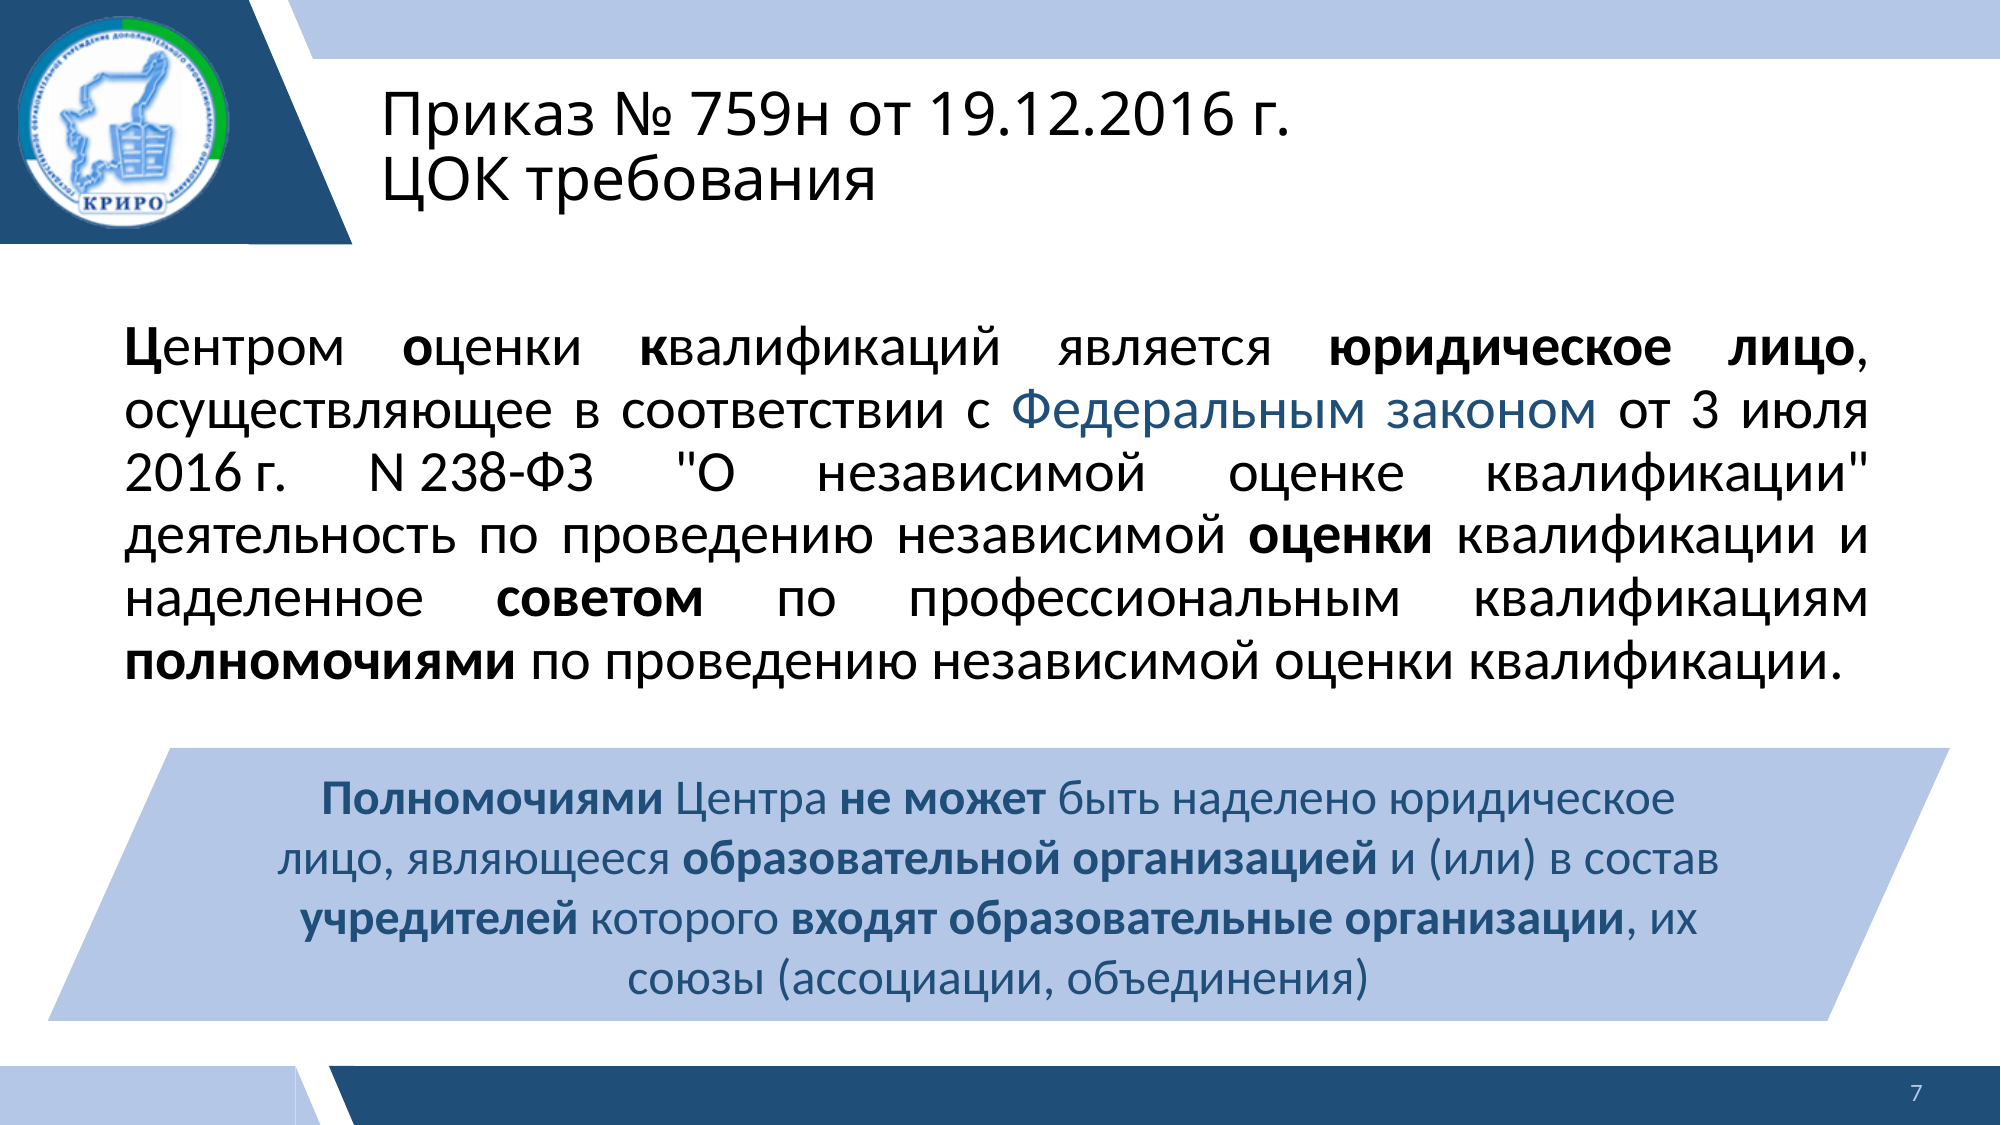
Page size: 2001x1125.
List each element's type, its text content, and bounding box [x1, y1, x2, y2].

picture [16, 16, 239, 229]
text_box Полномочиями Центра не может быть наделено юридическое лицо, являющееся образовательной организацией и (или) в состав учредителей которого входят образовательные организации, их союзы (ассоциации, объединения) [46, 746, 1952, 1022]
list Центром оценки квалификаций является юридическое лицо, осуществляющее в соответствии с Федеральным законом от 3 июля 2016 г. N 238-ФЗ "О независимой оценке квалификации" деятельность по проведению независимой оценки квалификации и наделенное советом по профессиональным квалификациям полномочиями по проведению независимой оценки квалификации. [109, 307, 1886, 707]
slide_number 7 [1487, 1061, 1938, 1122]
title Приказ № 759н от 19.12.2016 г. ЦОК требования [365, 75, 1868, 222]
